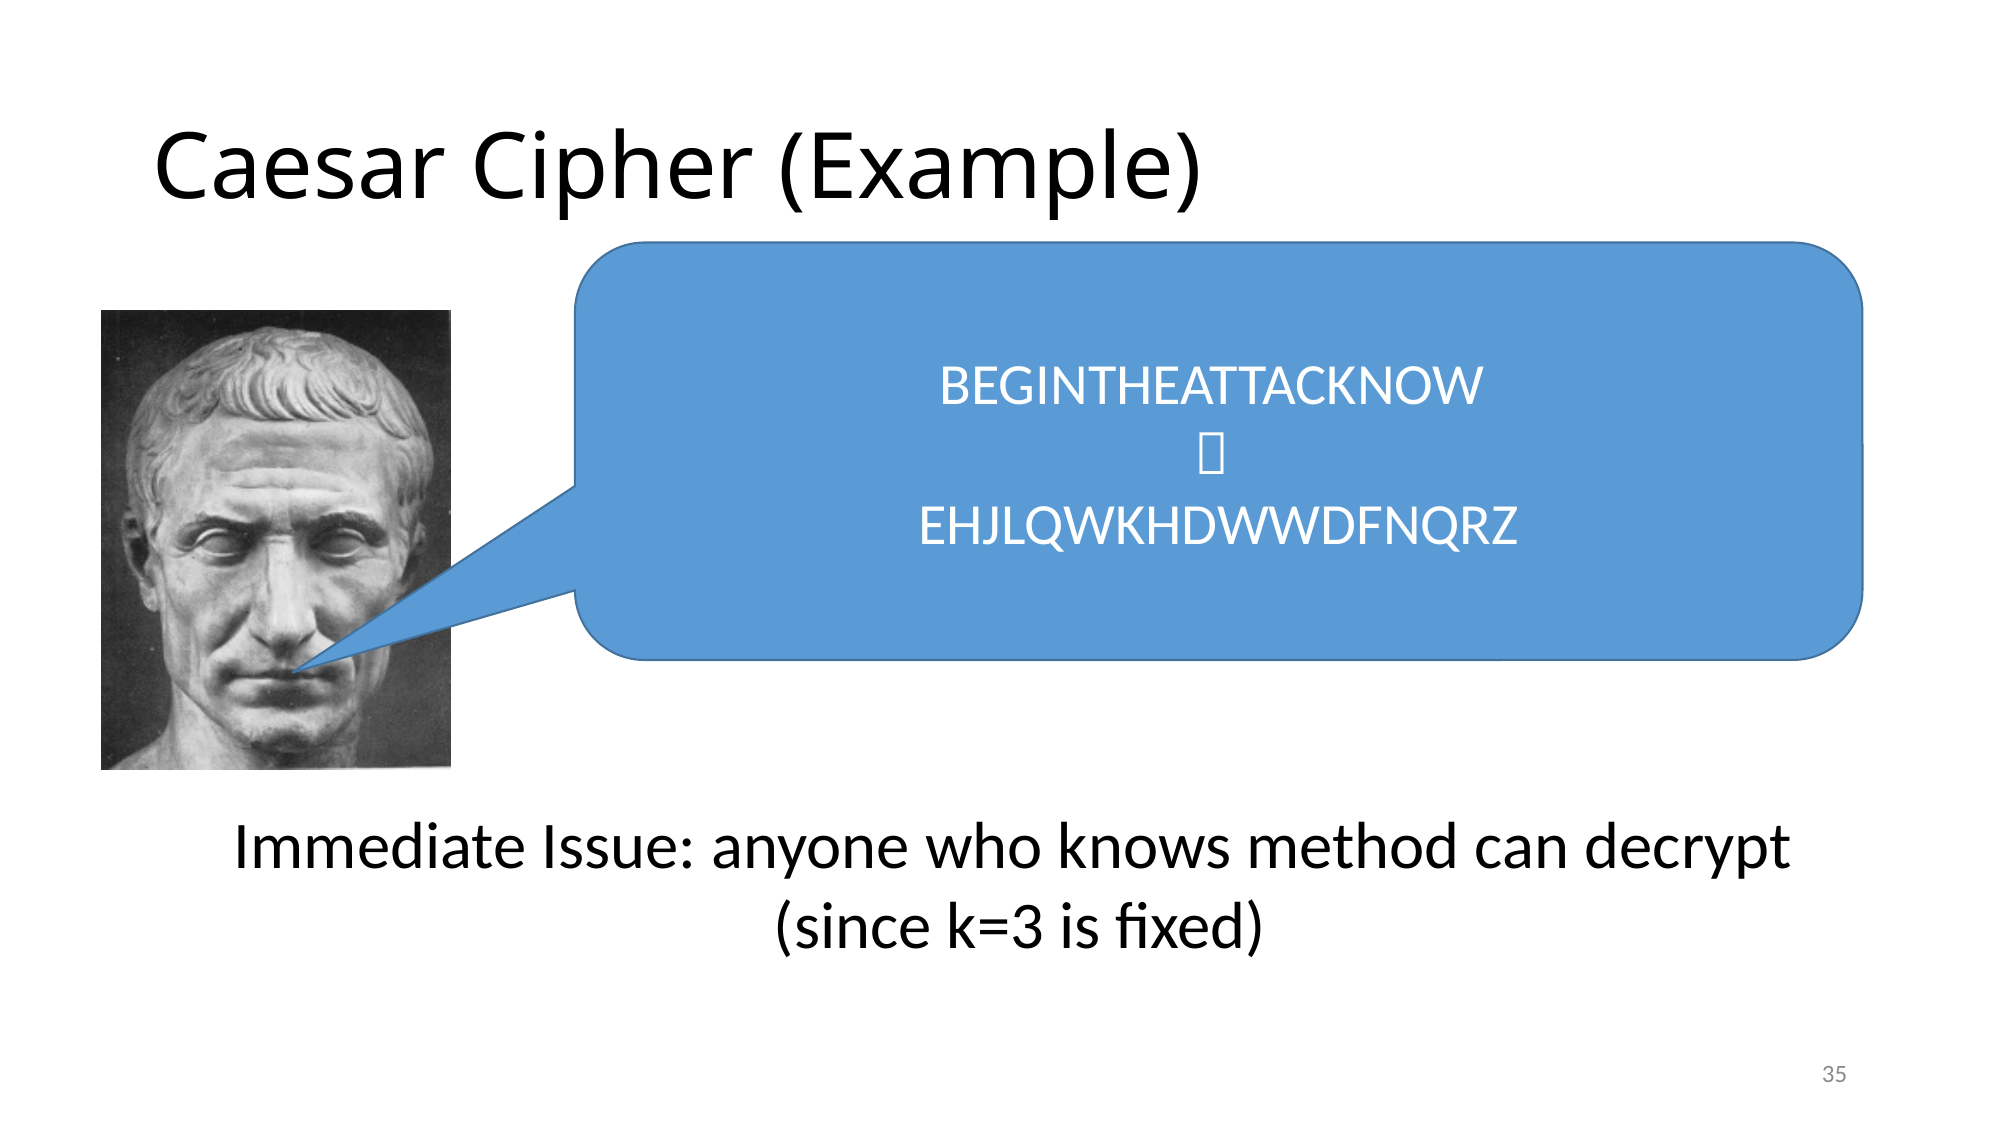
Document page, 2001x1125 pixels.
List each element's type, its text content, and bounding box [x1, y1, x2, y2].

text_box Immediate Issue: anyone who knows method can decrypt (since k=3 is fixed) [219, 794, 1823, 970]
slide_number 35 [1412, 1042, 1863, 1103]
picture [101, 310, 451, 770]
title Caesar Cipher (Example) [137, 59, 1863, 278]
text_box BEGINTHEATTACKNOW  EHJLQWKHDWWDFNQRZ [451, 241, 1864, 662]
